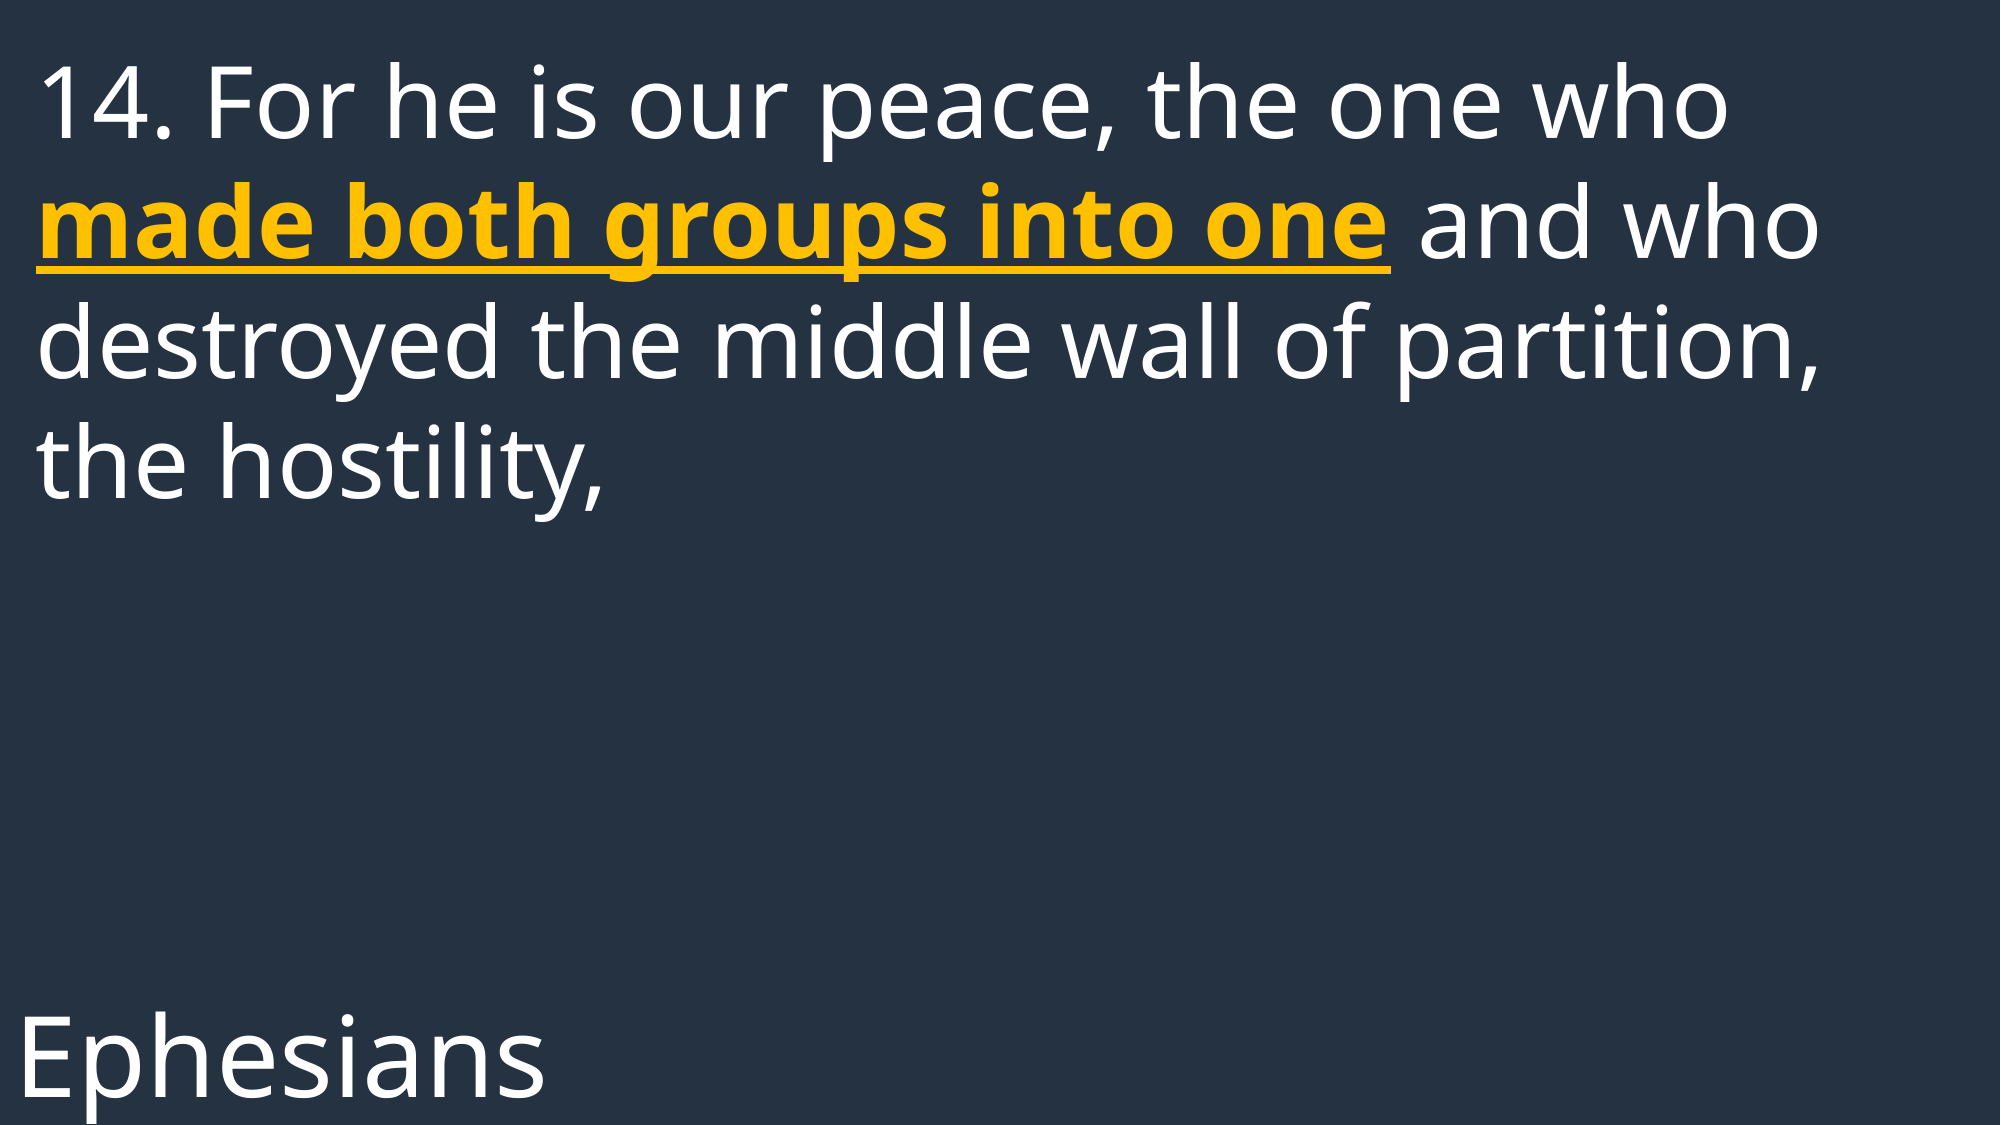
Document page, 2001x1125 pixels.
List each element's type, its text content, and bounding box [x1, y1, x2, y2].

text_box Ephesians [0, 977, 584, 1125]
text_box 14. For he is our peace, the one who made both groups into one and who destroyed the middle wall of partition, the hostility, [21, 31, 1971, 526]
